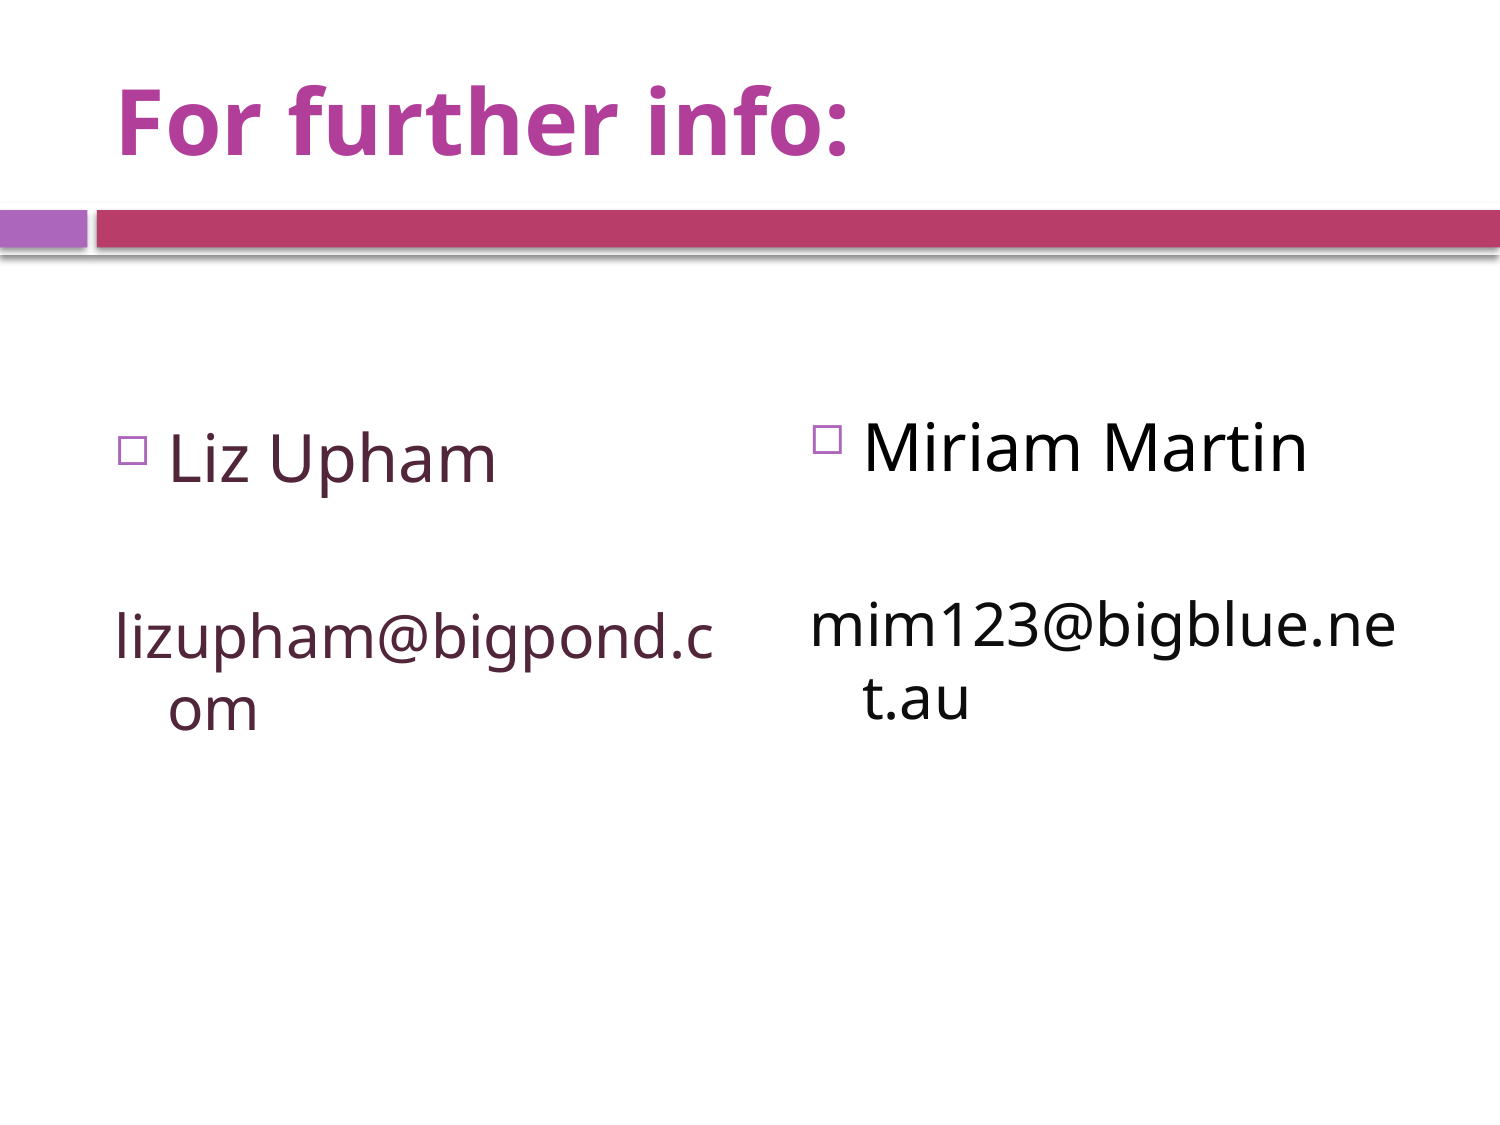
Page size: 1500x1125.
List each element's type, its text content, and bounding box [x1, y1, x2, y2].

title For further info: [99, 37, 1438, 200]
list Miriam Martin mim123@bigblue.net.au [794, 397, 1433, 1011]
list Liz Upham lizupham@bigpond.com [99, 408, 738, 1011]
